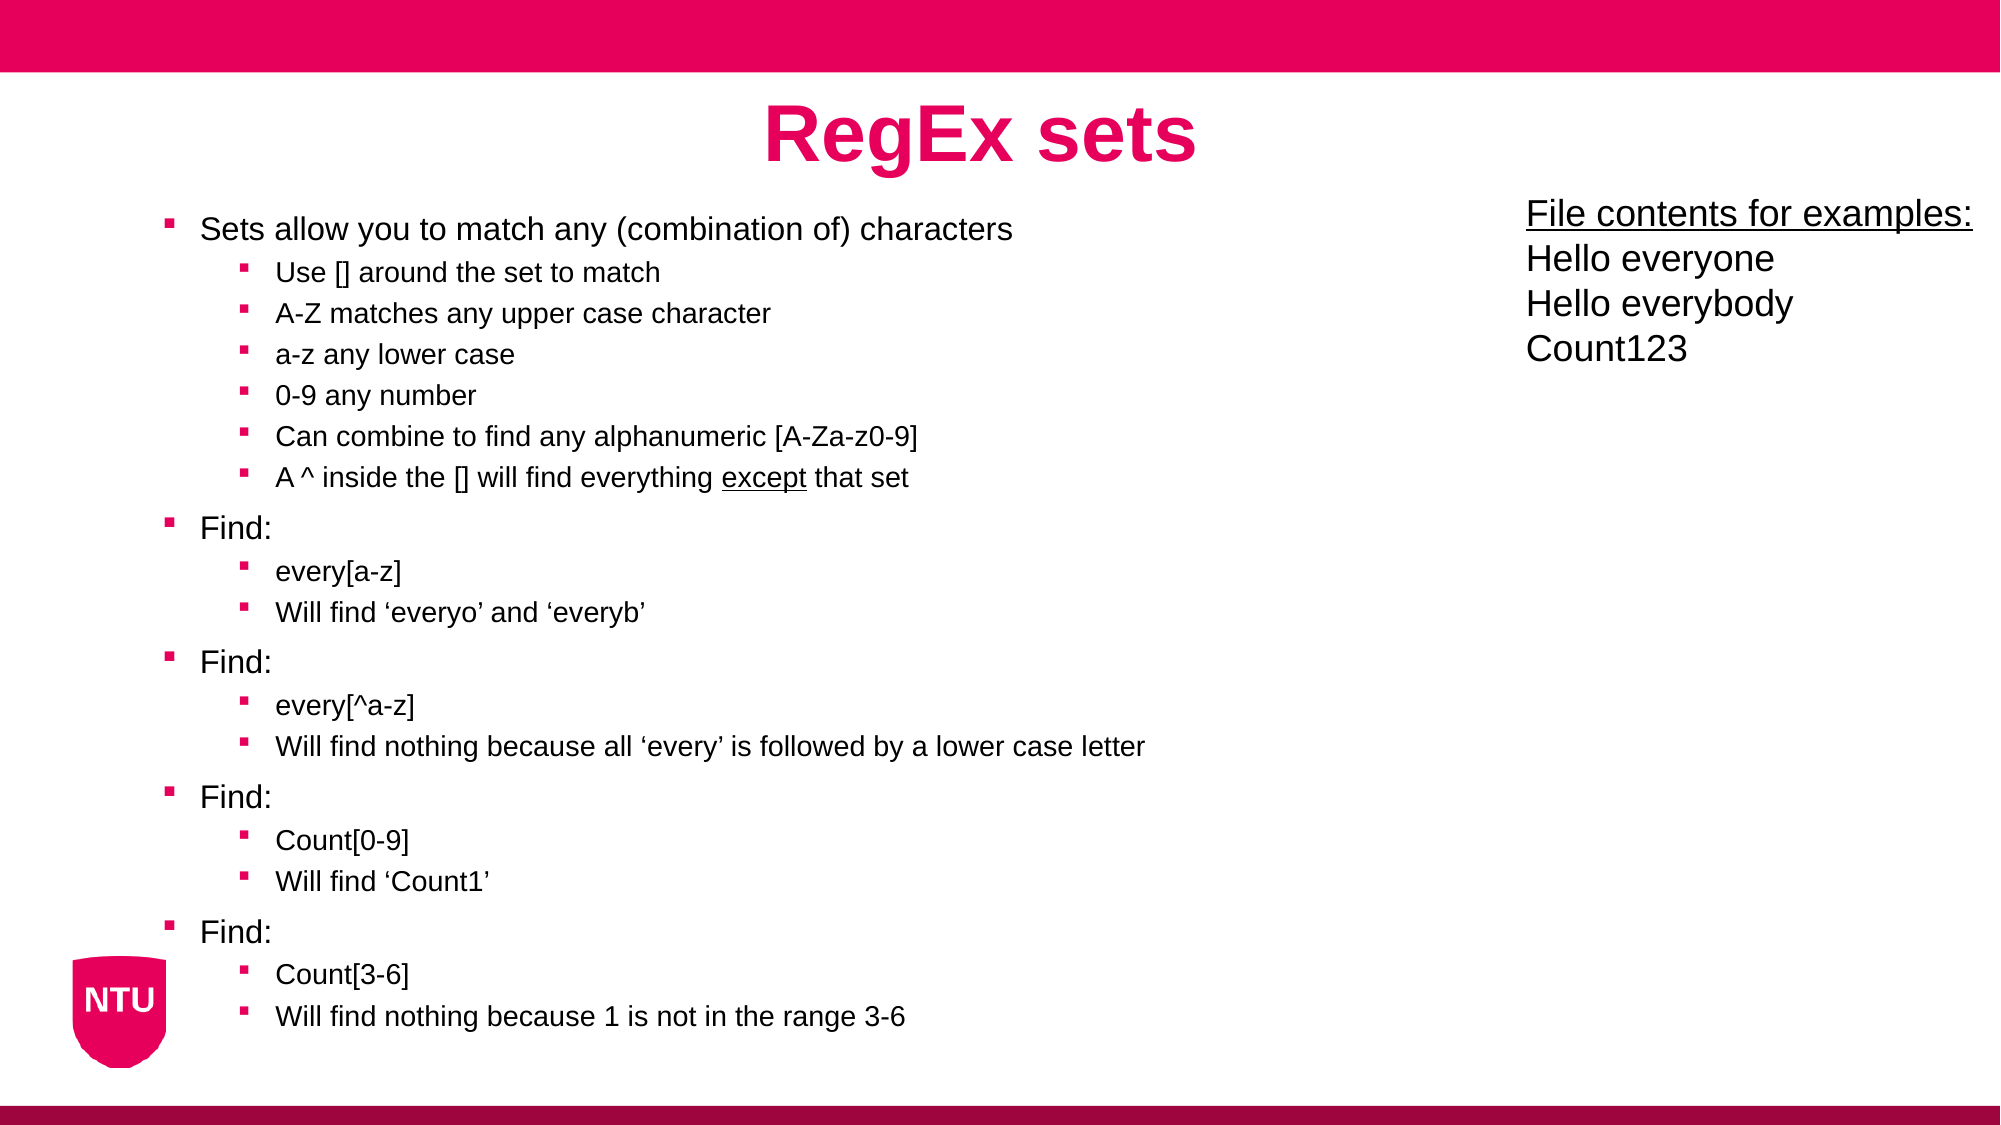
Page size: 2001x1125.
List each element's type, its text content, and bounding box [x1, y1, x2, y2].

list Sets allow you to match any (combination of) characters Use [] around the set to match A-Z matches any upper case character a-z any lower case 0-9 any number Can combine to find any alphanumeric [A-Za-z0-9] A ^ inside the [] will find everything except that set Find: every[a-z] Will find ‘everyo’ and ‘everyb’ Find: every[^a-z] Will find nothing because all ‘every’ is followed by a lower case letter Find: Count[0-9] Will find ‘Count1’ Find: Count[3-6] Will find nothing because 1 is not in the range 3-6 [162, 200, 1846, 1044]
text_box File contents for examples: Hello everyone Hello everybody Count123 [1511, 182, 2000, 377]
text_box RegEx sets [72, 72, 1928, 185]
